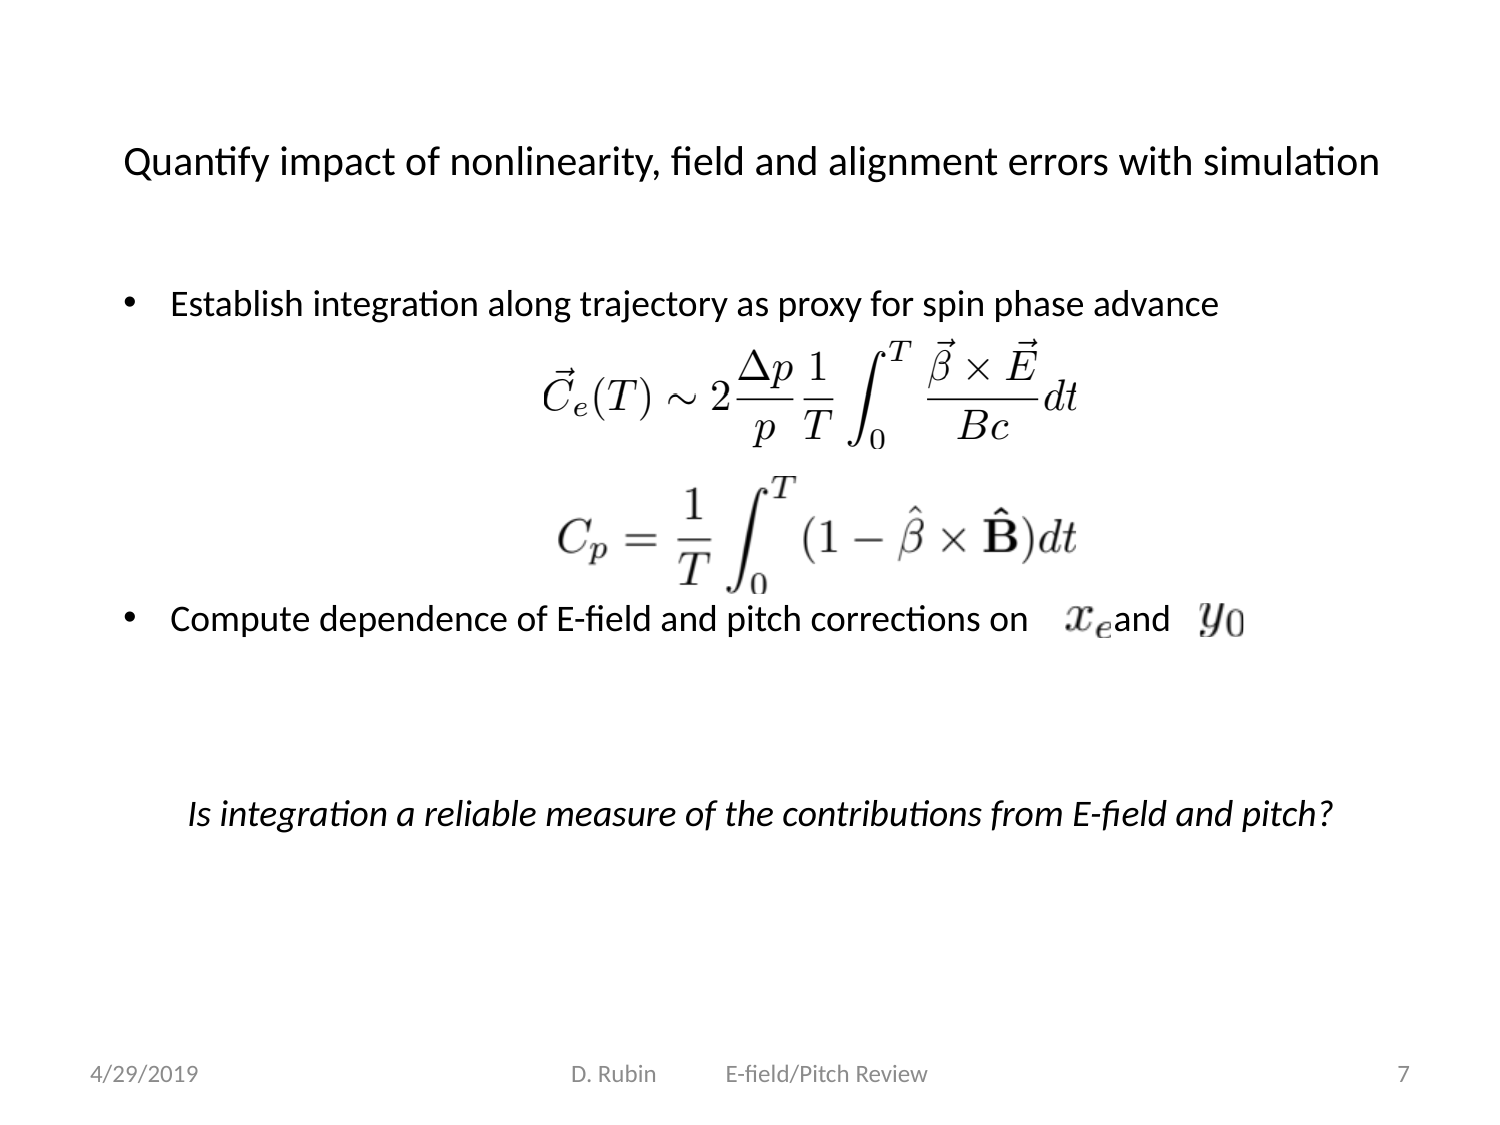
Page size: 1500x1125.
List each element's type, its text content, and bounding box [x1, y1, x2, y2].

picture [1199, 602, 1244, 637]
text_box Quantify impact of nonlinearity, field and alignment errors with simulation Establish integration along trajectory as proxy for spin phase advance Compute dependence of E-field and pitch corrections on and [108, 126, 1437, 647]
picture [543, 338, 1077, 449]
picture [1064, 605, 1112, 638]
text_box Is integration a reliable measure of the contributions from E-field and pitch? [172, 781, 1351, 842]
slide_number 7 [1074, 1042, 1425, 1103]
footer D. Rubin E-field/Pitch Review [512, 1042, 988, 1103]
picture [557, 476, 1077, 594]
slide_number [75, 1042, 425, 1103]
